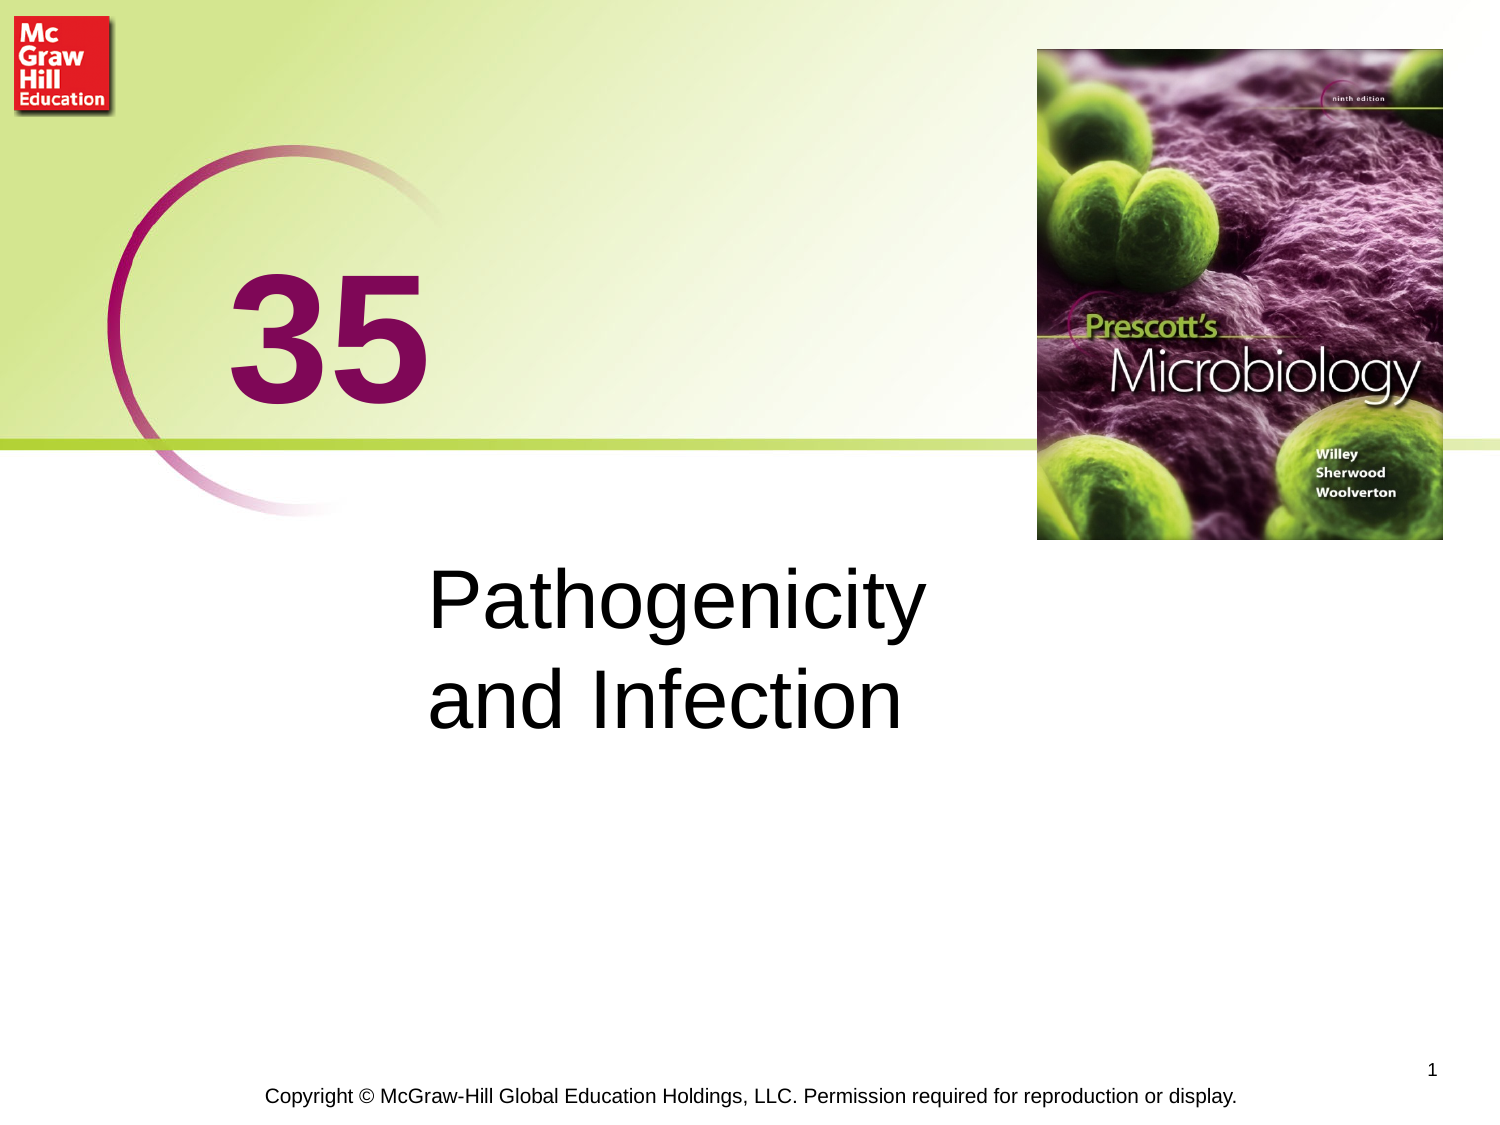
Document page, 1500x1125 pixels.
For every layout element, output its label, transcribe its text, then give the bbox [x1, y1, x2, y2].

slide_number 1 [1412, 1049, 1500, 1101]
subtitle Pathogenicity and Infection [412, 537, 1275, 988]
text_box Copyright © McGraw-Hill Global Education Holdings, LLC. Permission required for reproduction or display. [249, 1074, 1263, 1125]
title 35 [212, 208, 1488, 450]
picture [0, 0, 1500, 540]
